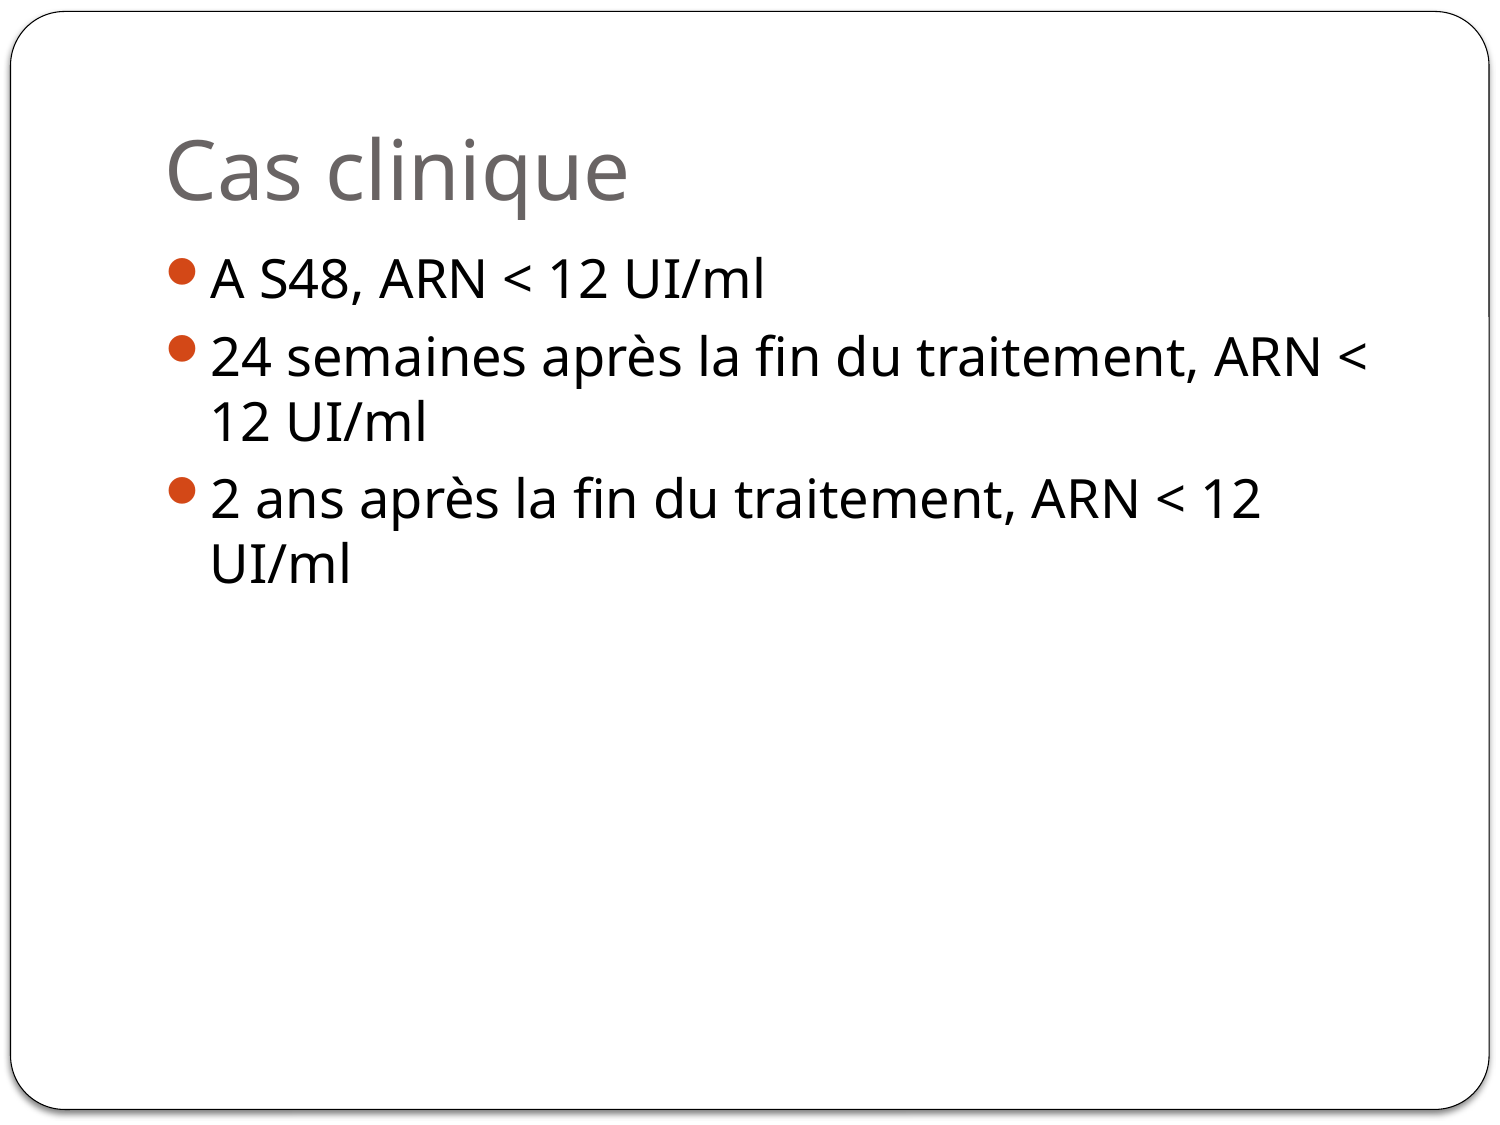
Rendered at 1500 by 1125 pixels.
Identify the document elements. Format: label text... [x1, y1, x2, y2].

list A S48, ARN < 12 UI/ml 24 semaines après la fin du traitement, ARN < 12 UI/ml 2 ans après la fin du traitement, ARN < 12 UI/ml [150, 237, 1425, 988]
title Cas clinique [150, 45, 1425, 233]
